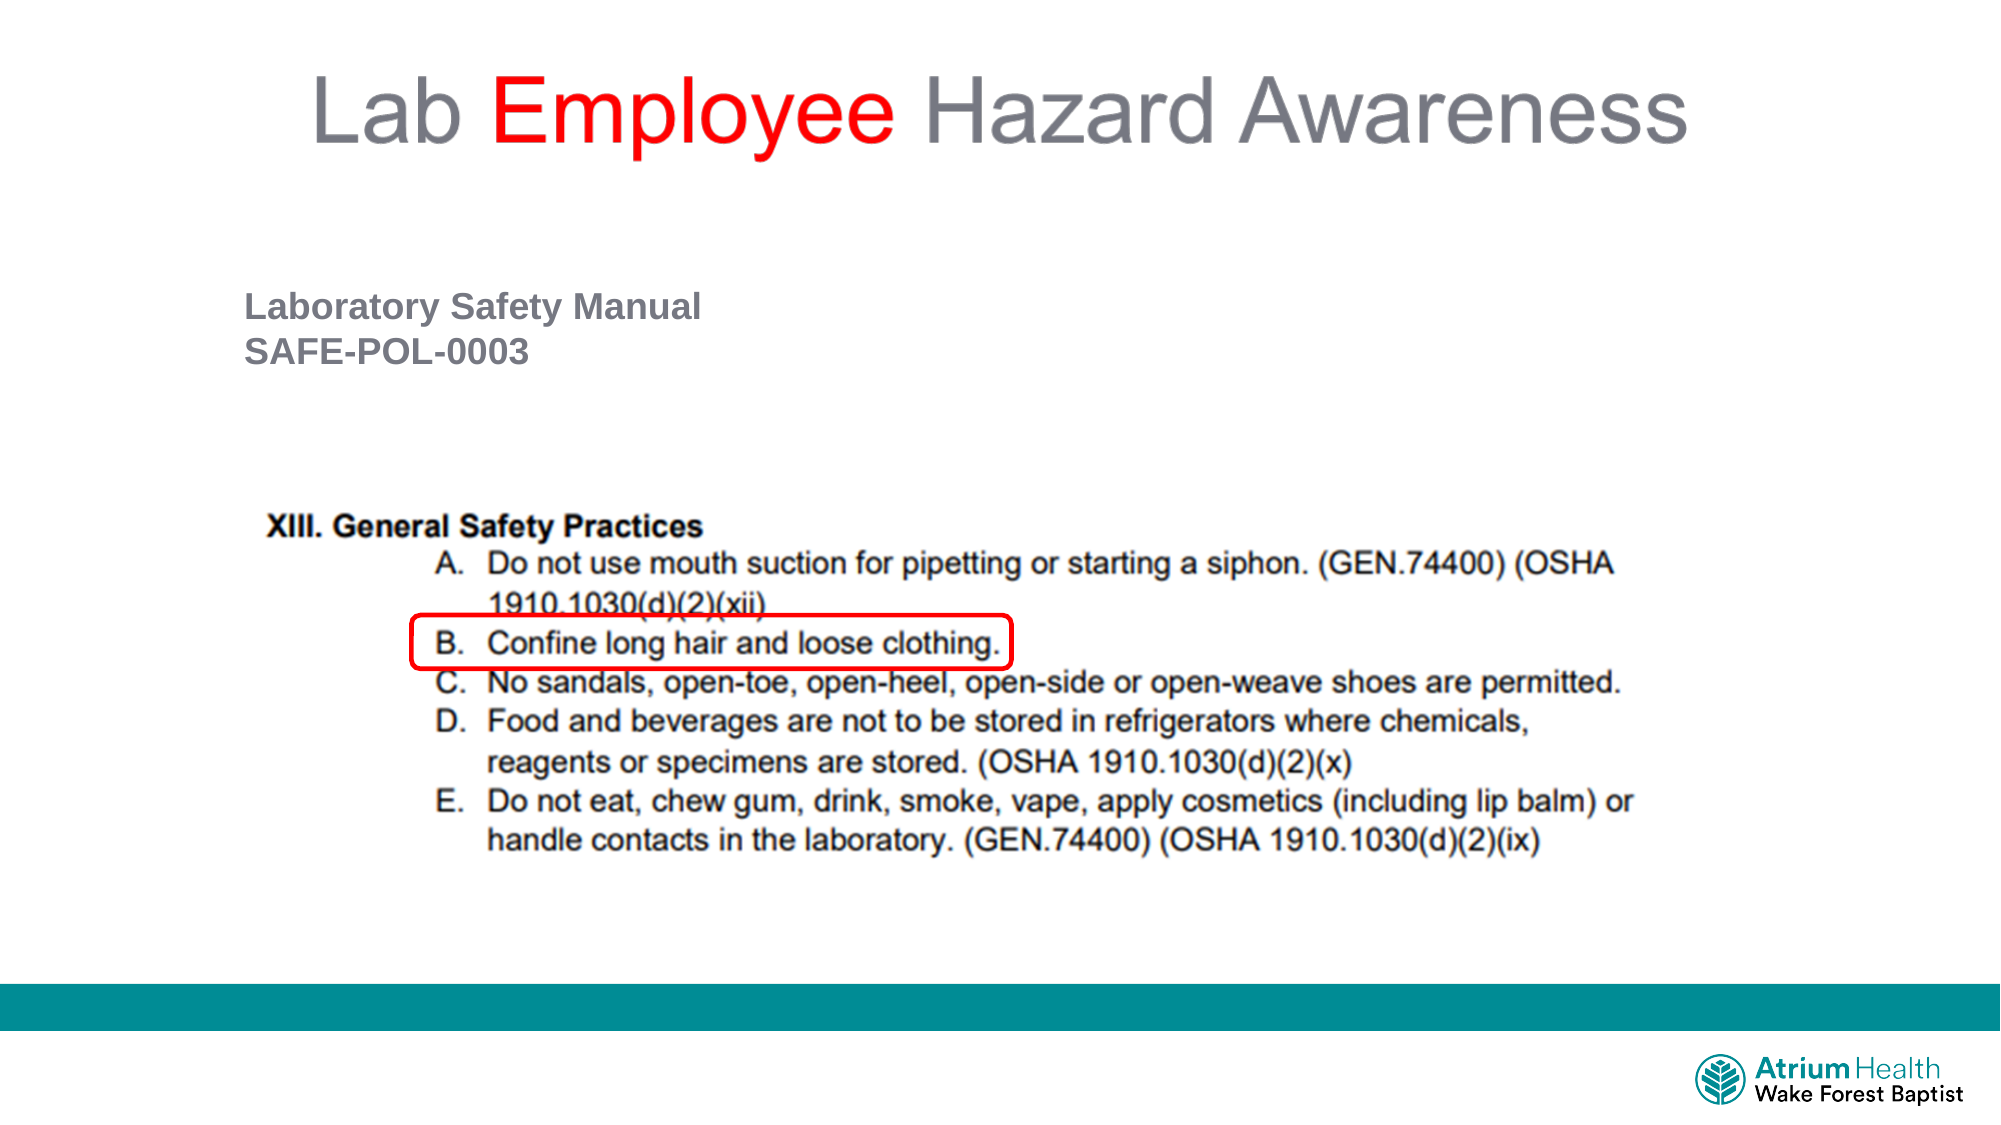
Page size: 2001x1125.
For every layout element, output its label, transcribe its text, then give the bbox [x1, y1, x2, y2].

text_box Laboratory Safety Manual SAFE-POL-0003 [229, 275, 943, 380]
picture [229, 483, 1711, 870]
picture [137, 24, 1863, 275]
picture [1695, 1054, 1963, 1106]
